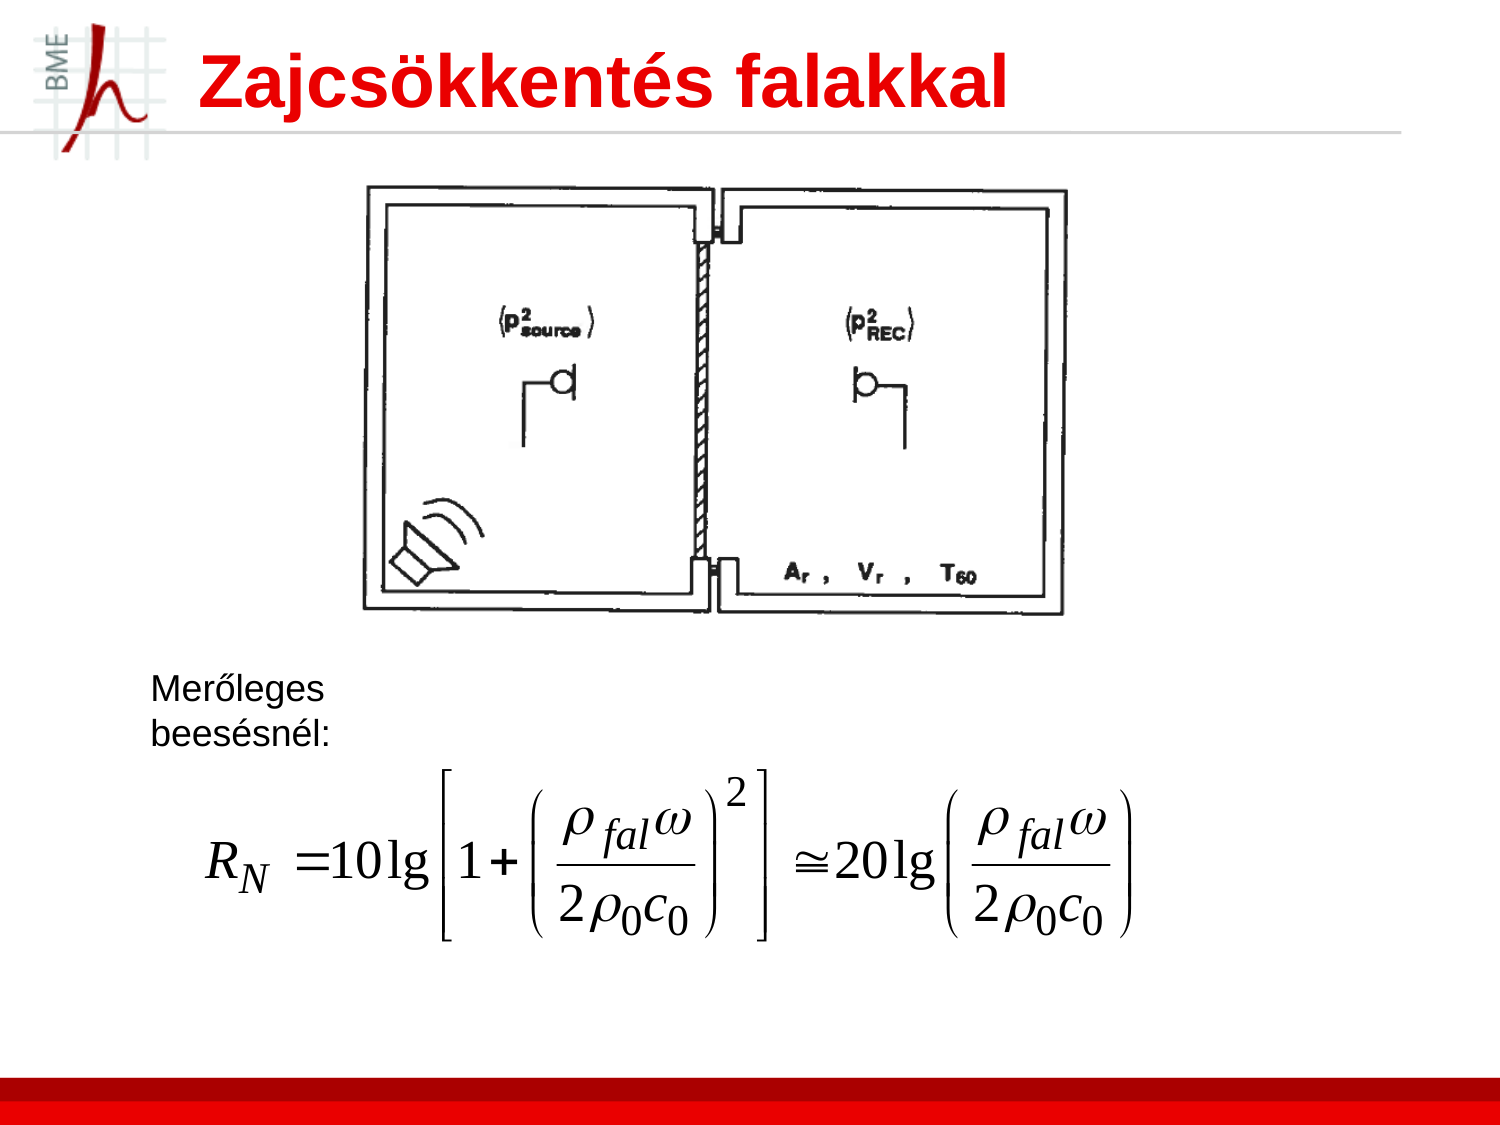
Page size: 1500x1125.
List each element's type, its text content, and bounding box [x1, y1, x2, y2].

title Zajcsökkentés falakkal [182, 12, 1495, 143]
picture [32, 22, 168, 130]
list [198, 762, 1144, 948]
picture [32, 135, 168, 162]
text_box Merőleges beesésnél: [135, 656, 502, 762]
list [312, 160, 1129, 637]
